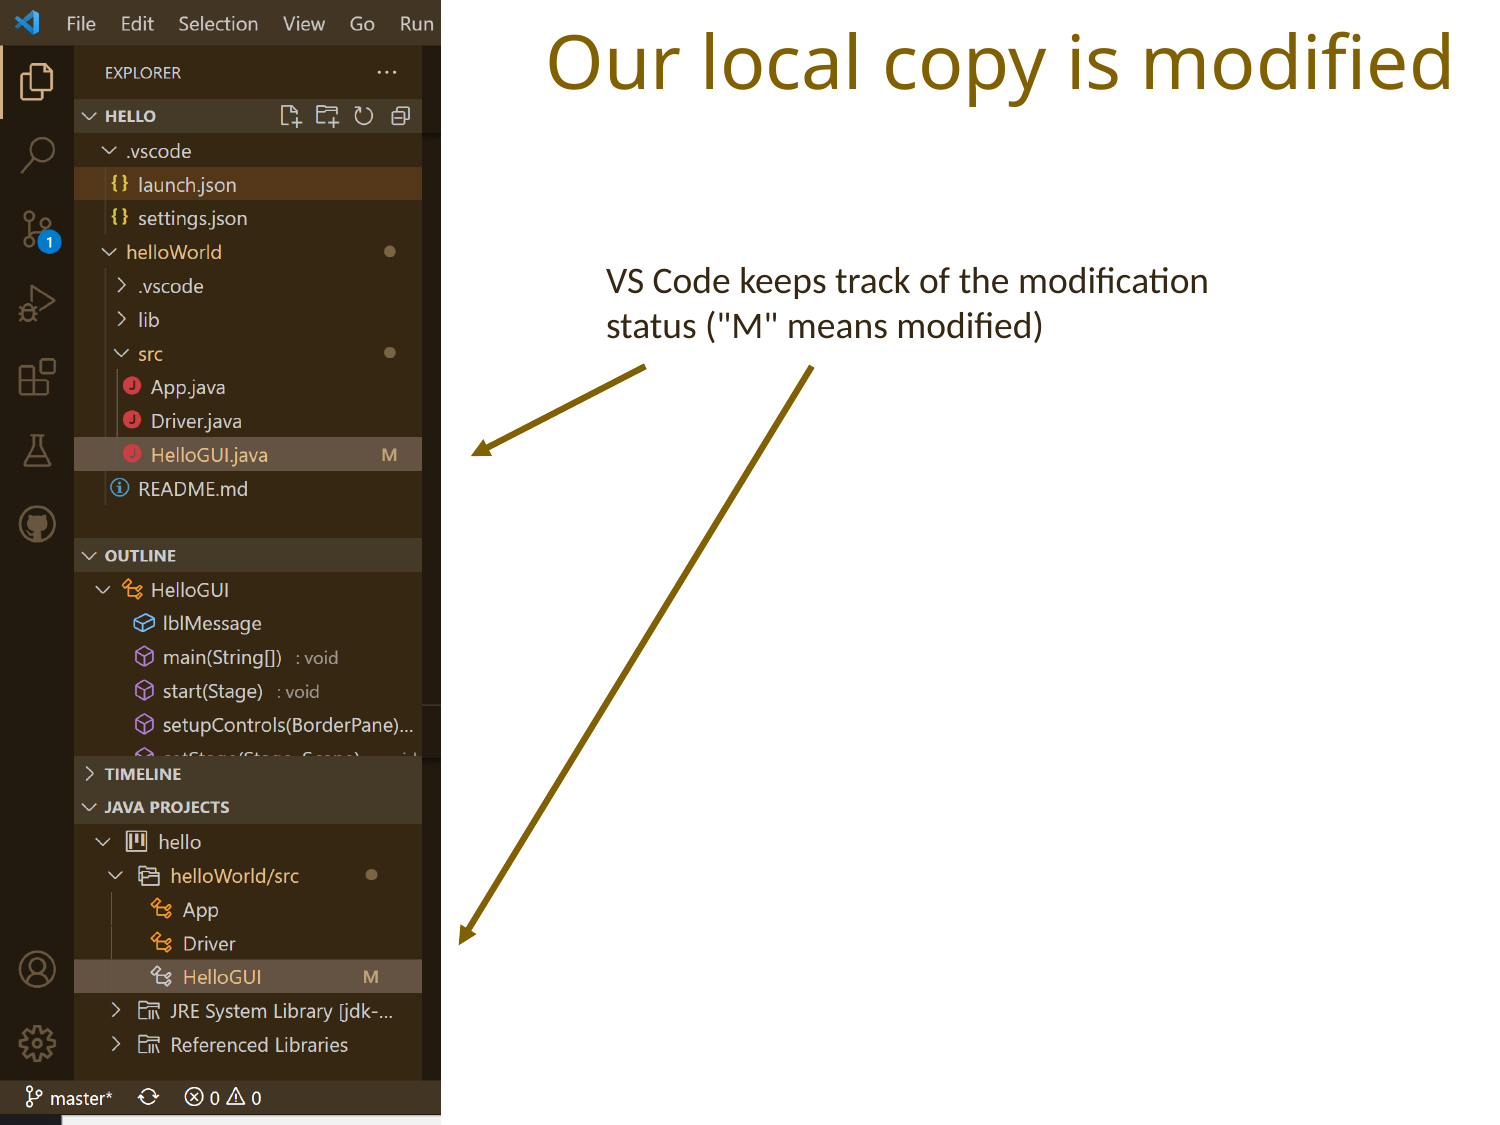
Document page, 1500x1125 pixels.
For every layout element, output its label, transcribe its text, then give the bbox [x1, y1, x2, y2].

text_box VS Code keeps track of the modification status ("M" means modified) [591, 248, 1307, 354]
picture [0, 0, 441, 1125]
title Our local copy is modified [502, 25, 1500, 106]
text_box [458, 366, 812, 946]
